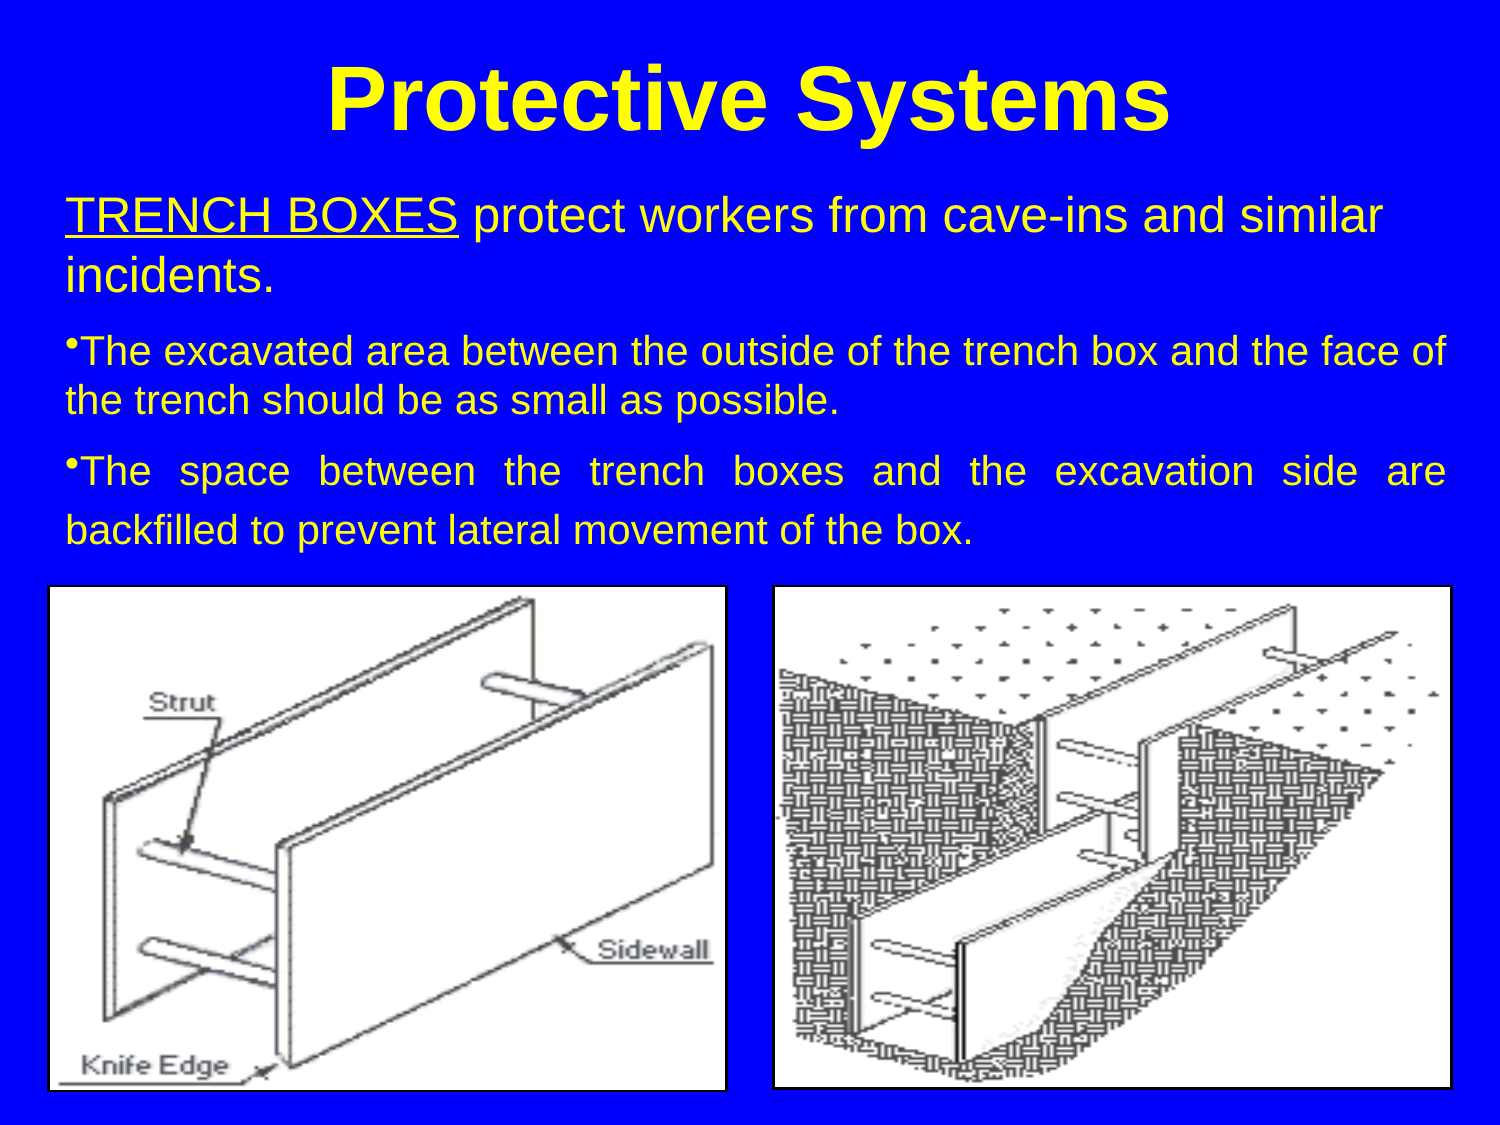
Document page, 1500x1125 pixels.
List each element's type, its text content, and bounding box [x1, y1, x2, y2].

title Protective Systems [112, 24, 1388, 163]
list TRENCH BOXES protect workers from cave-ins and similar incidents. The excavated area between the outside of the trench box and the face of the trench should be as small as possible. The space between the trench boxes and the excavation side are backfilled to prevent lateral movement of the box. [50, 174, 1463, 600]
picture [49, 587, 726, 1090]
picture [774, 587, 1451, 1088]
